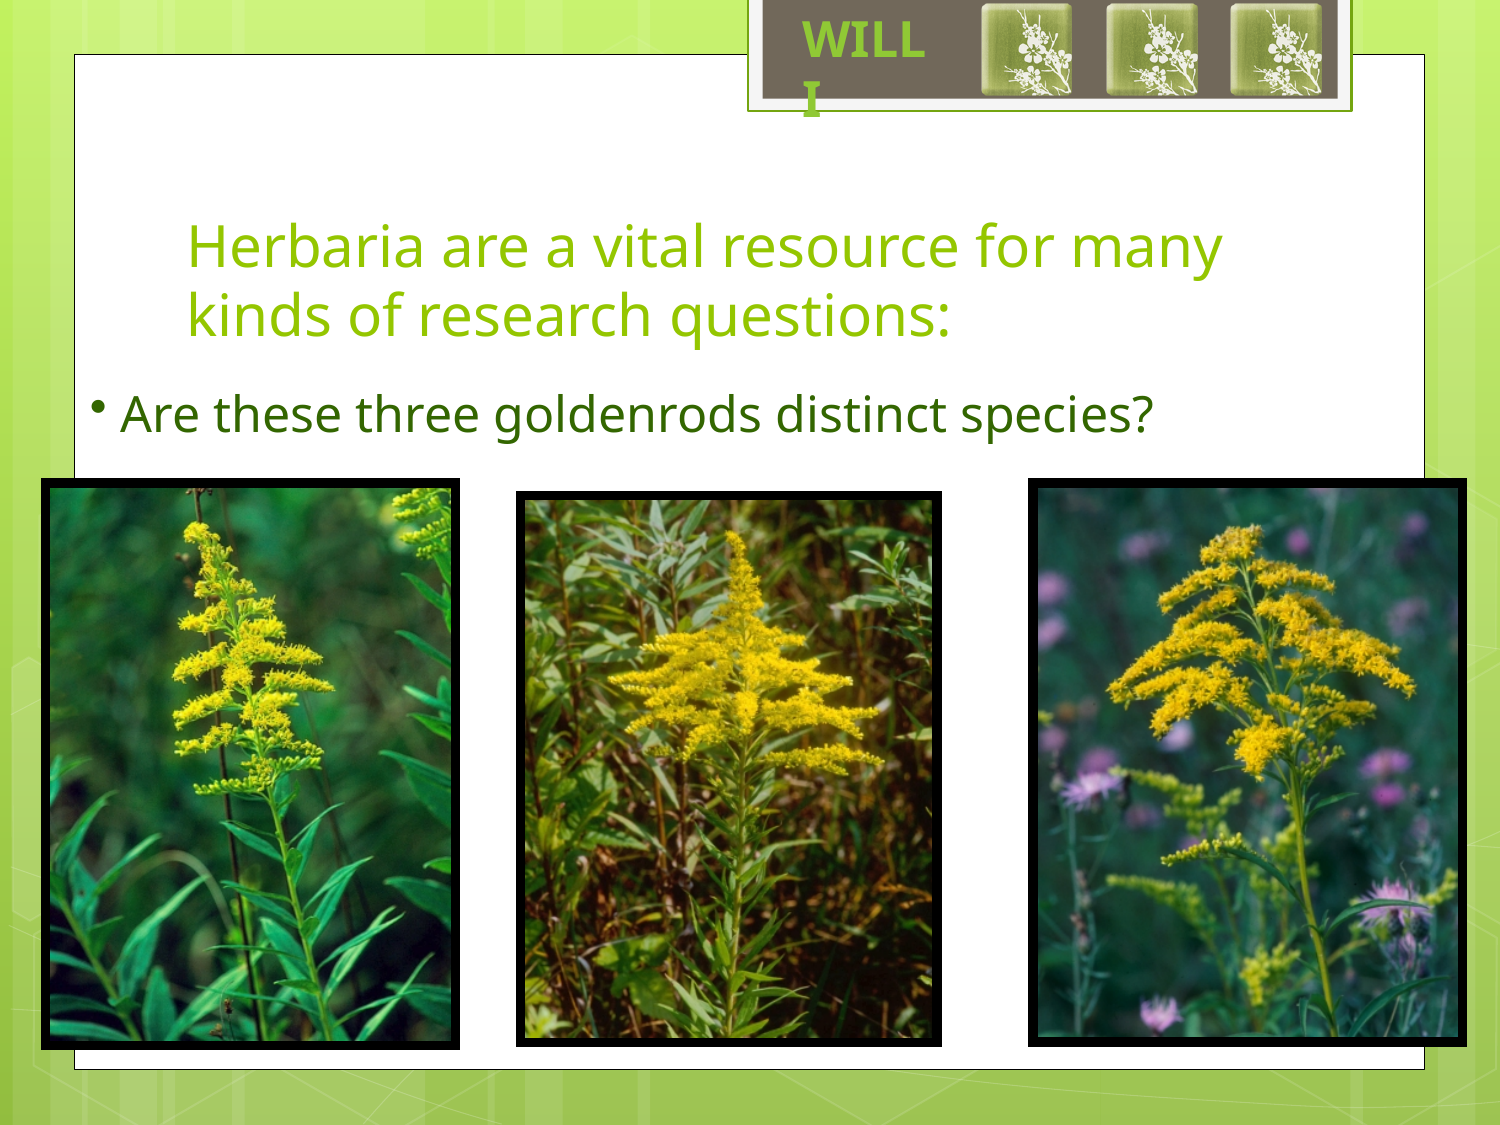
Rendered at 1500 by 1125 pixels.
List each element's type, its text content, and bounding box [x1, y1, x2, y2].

text_box WILLI [787, 0, 950, 135]
picture [524, 499, 933, 1038]
picture [1037, 487, 1458, 1038]
picture [49, 487, 452, 1041]
title Herbaria are a vital resource for many kinds of research questions: [171, 168, 1324, 357]
text_box Are these three goldenrods distinct species? [75, 374, 1388, 450]
picture [1224, 0, 1329, 101]
picture [1099, 0, 1204, 101]
picture [974, 0, 1079, 101]
